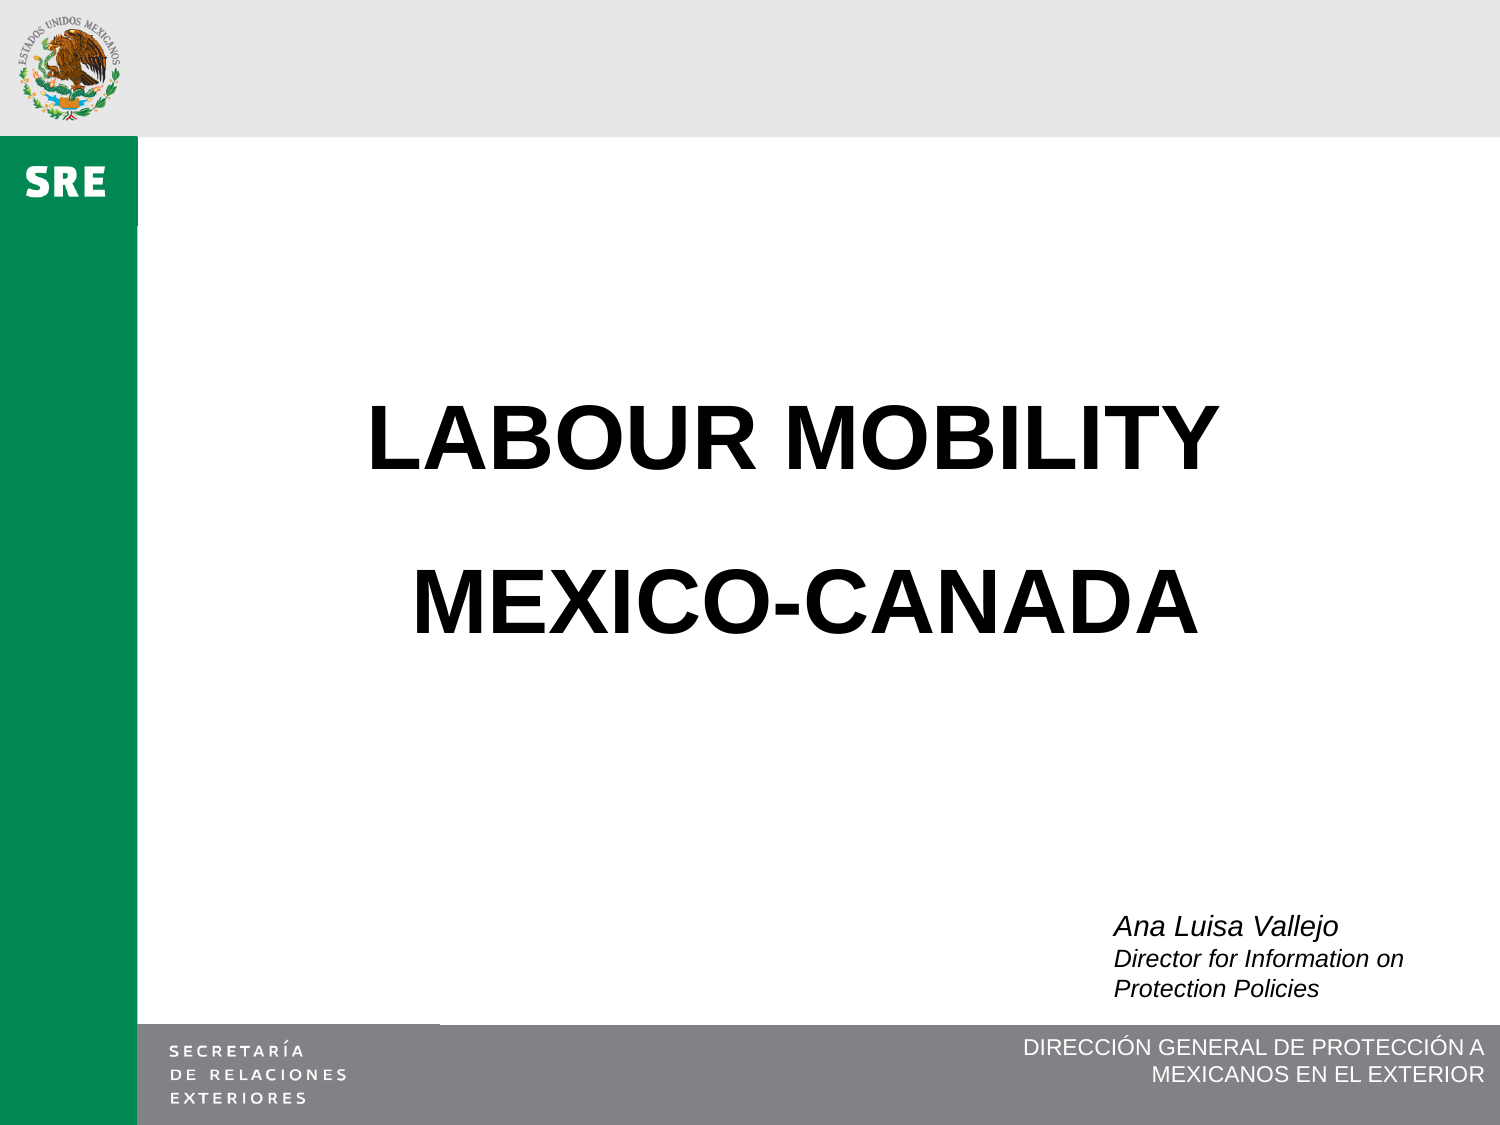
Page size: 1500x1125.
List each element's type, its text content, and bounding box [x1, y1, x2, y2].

title LABOUR MOBILITY MEXICO-CANADA [150, 149, 1463, 750]
text_box Ana Luisa Vallejo Director for Information on Protection Policies [1099, 899, 1427, 1010]
picture [0, 0, 138, 226]
picture [137, 1024, 440, 1125]
